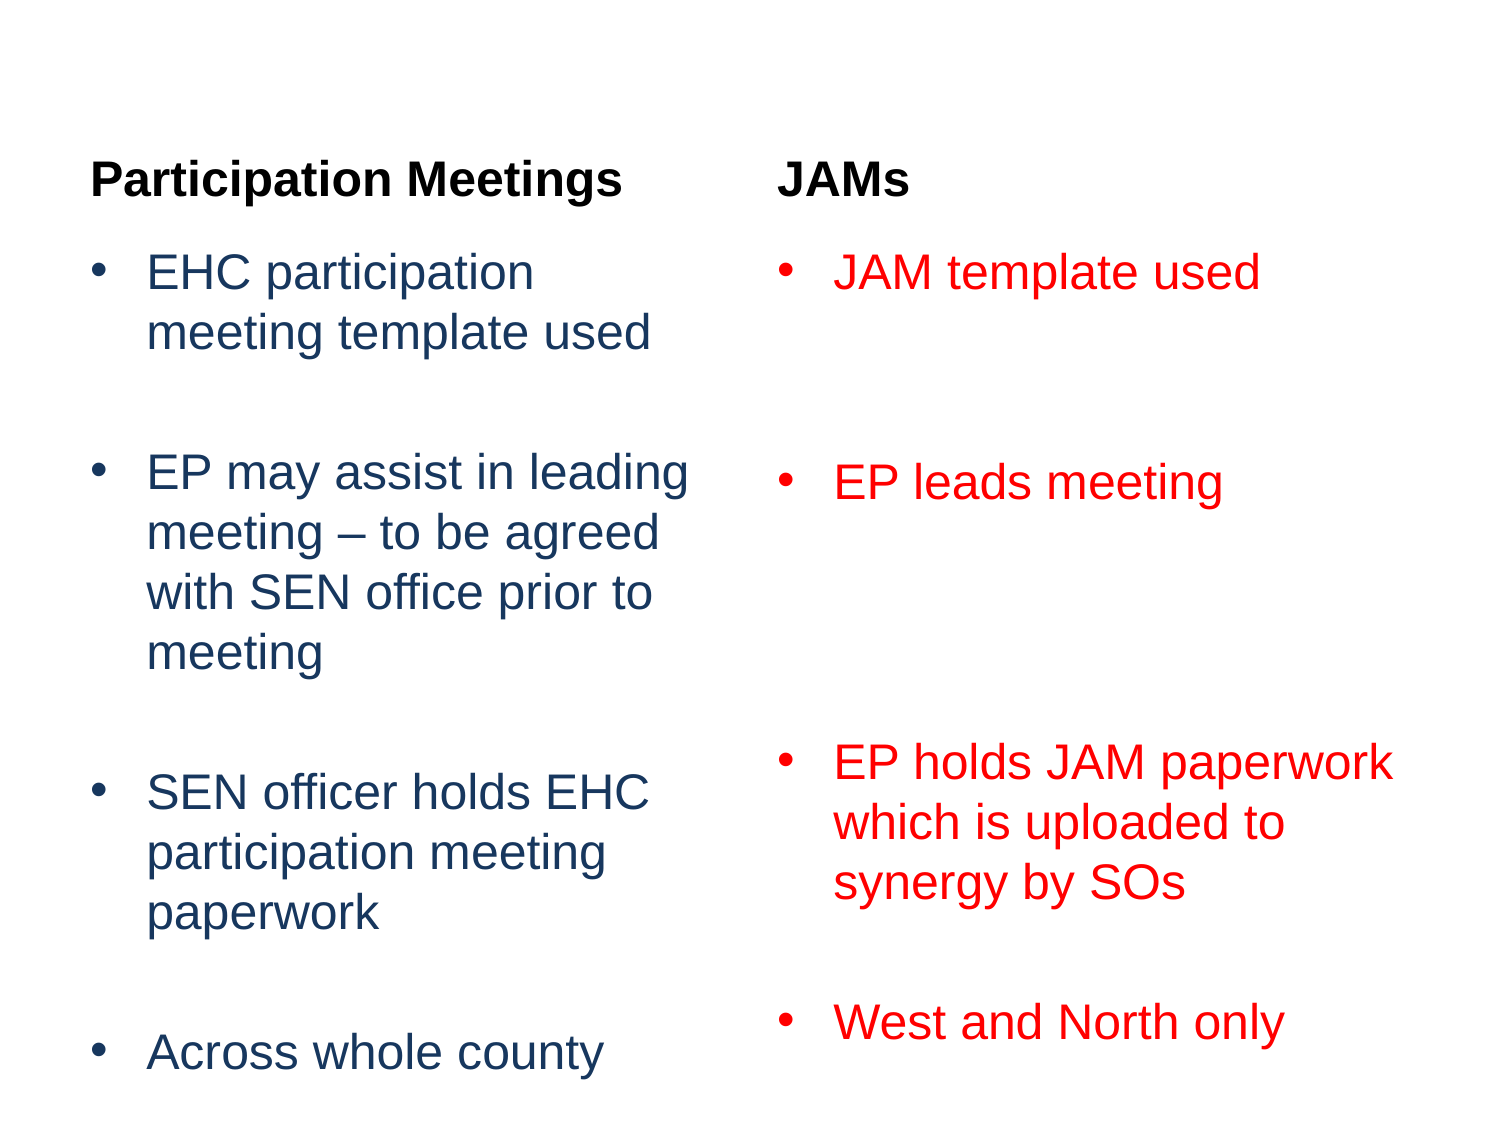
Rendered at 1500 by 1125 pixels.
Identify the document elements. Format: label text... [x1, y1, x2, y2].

list EHC participation meeting template used EP may assist in leading meeting – to be agreed with SEN office prior to meeting SEN officer holds EHC participation meeting paperwork Across whole county [75, 231, 738, 1080]
list JAMs [761, 78, 1425, 214]
list Participation Meetings [75, 101, 738, 214]
list JAM template used EP leads meeting EP holds JAM paperwork which is uploaded to synergy by SOs West and North only [761, 231, 1425, 1106]
